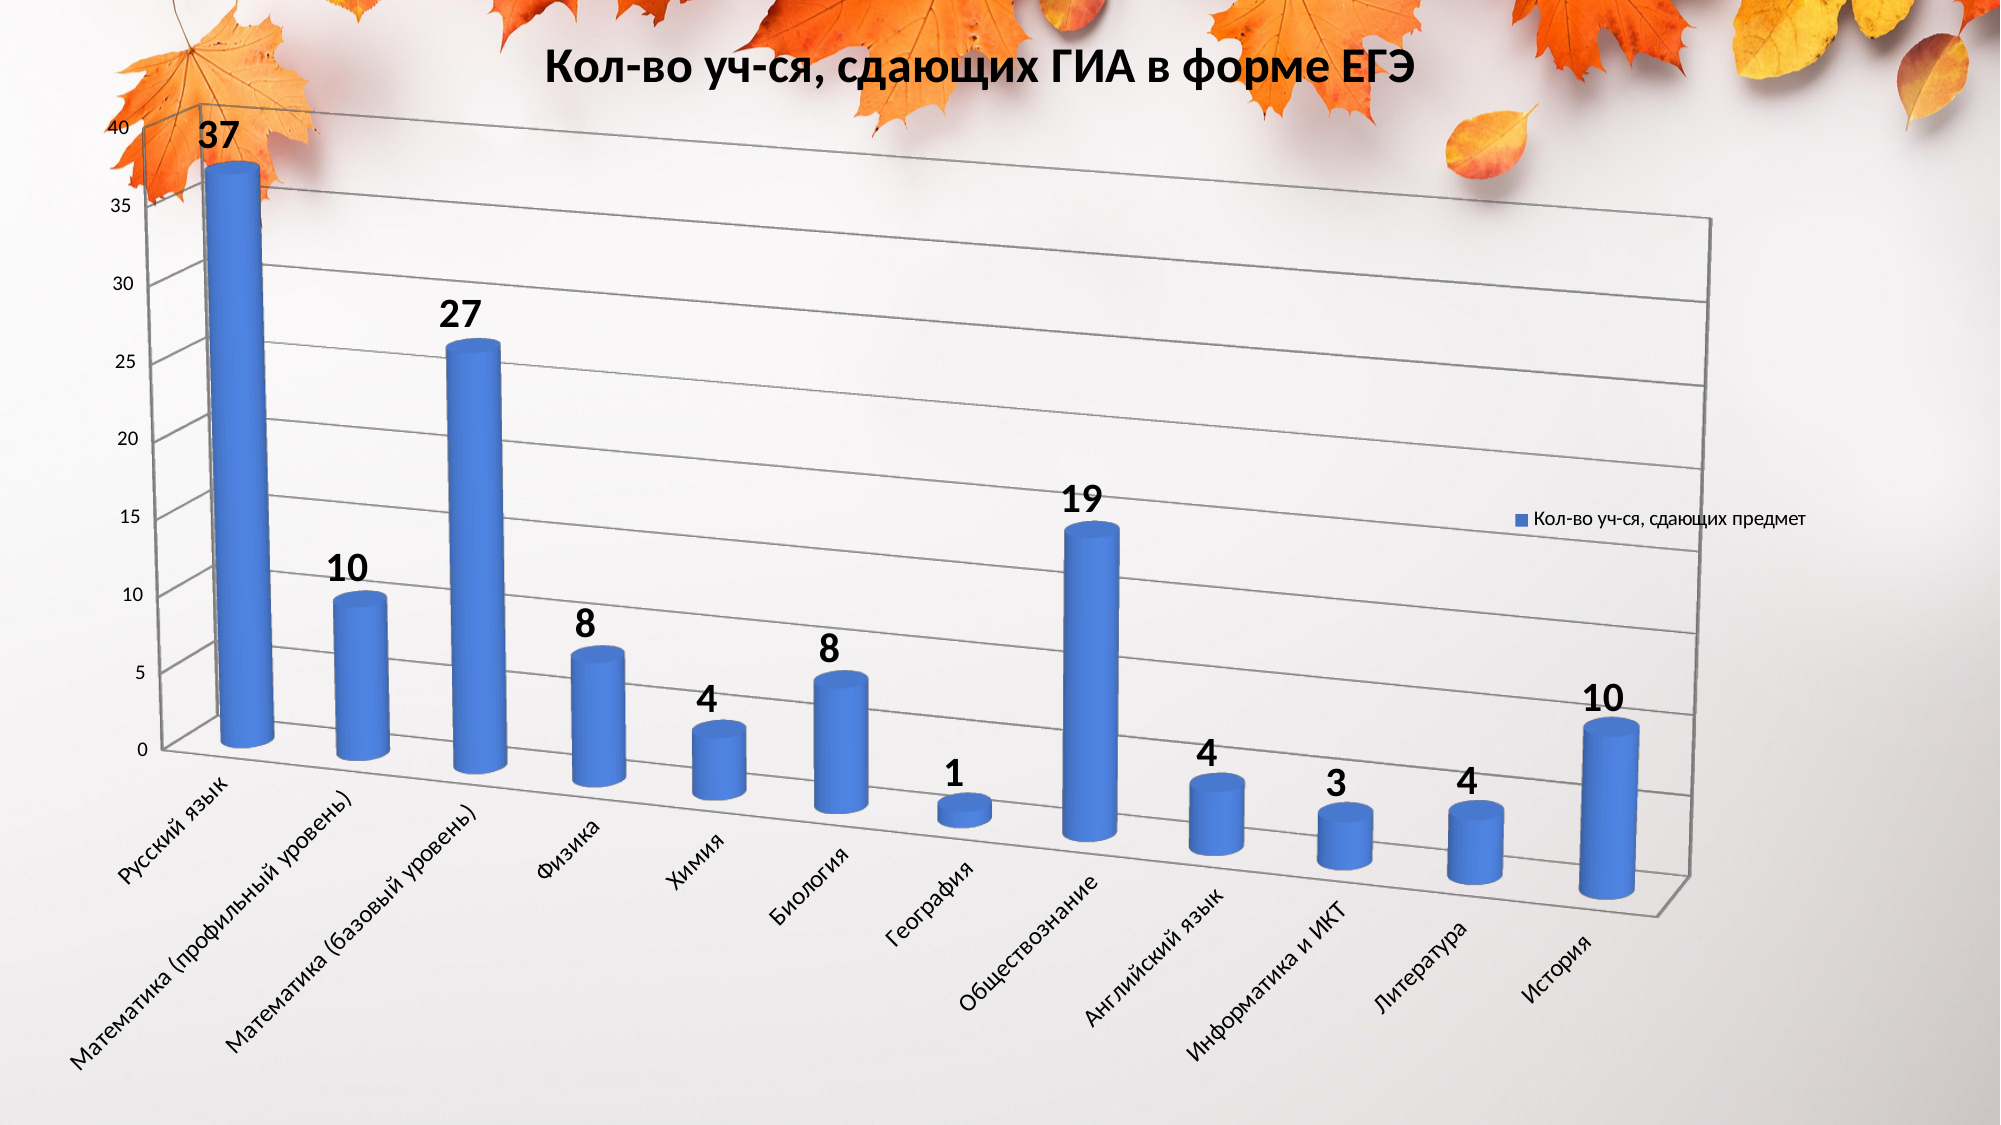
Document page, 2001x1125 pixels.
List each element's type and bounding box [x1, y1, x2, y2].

picture [0, 0, 2000, 1125]
chart [0, 0, 1961, 1083]
